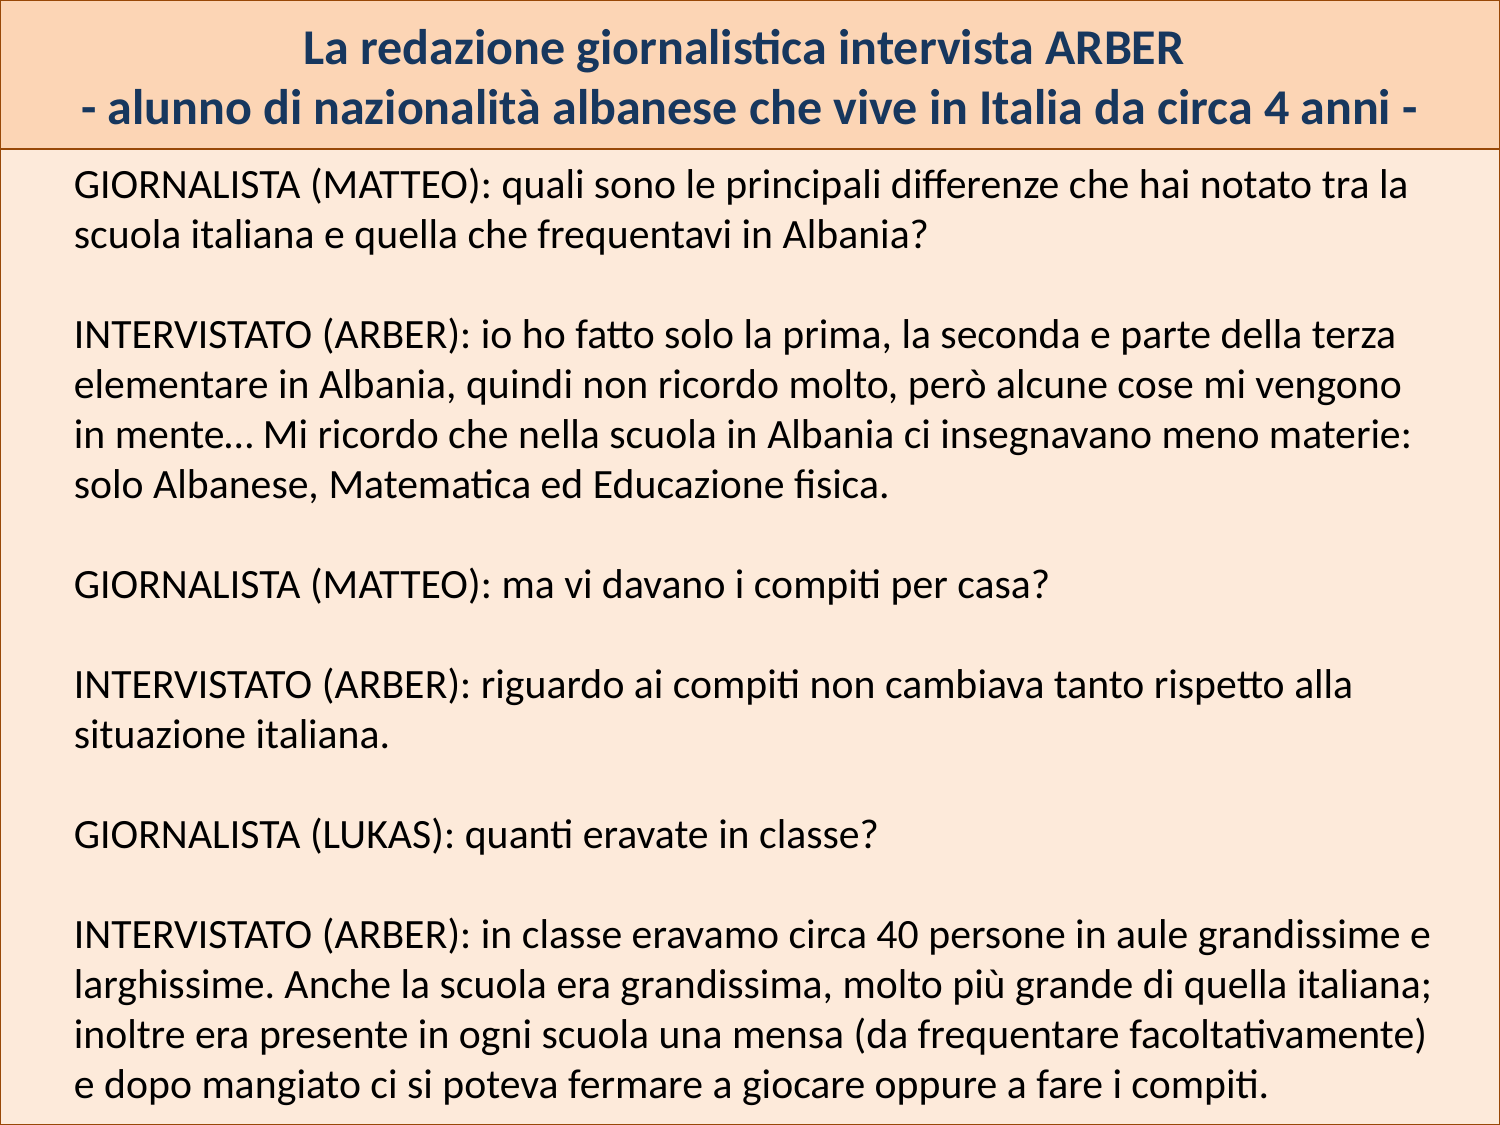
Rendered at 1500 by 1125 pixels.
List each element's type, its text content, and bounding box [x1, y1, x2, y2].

title La redazione giornalistica intervista ARBER - alunno di nazionalità albanese che vive in Italia da circa 4 anni - [0, 0, 1500, 148]
subtitle GIORNALISTA (MATTEO): quali sono le principali differenze che hai notato tra la scuola italiana e quella che frequentavi in Albania? INTERVISTATO (ARBER): io ho fatto solo la prima, la seconda e parte della terza elementare in Albania, quindi non ricordo molto, però alcune cose mi vengono in mente… Mi ricordo che nella scuola in Albania ci insegnavano meno materie: solo Albanese, Matematica ed Educazione fisica. GIORNALISTA (MATTEO): ma vi davano i compiti per casa? INTERVISTATO (ARBER): riguardo ai compiti non cambiava tanto rispetto alla situazione italiana. GIORNALISTA (LUKAS): quanti eravate in classe? INTERVISTATO (ARBER): in classe eravamo circa 40 persone in aule grandissime e larghissime. Anche la scuola era grandissima, molto più grande di quella italiana; inoltre era presente in ogni scuola una mensa (da frequentare facoltativamente) e dopo mangiato ci si poteva fermare a giocare oppure a fare i compiti. [0, 148, 1500, 1125]
